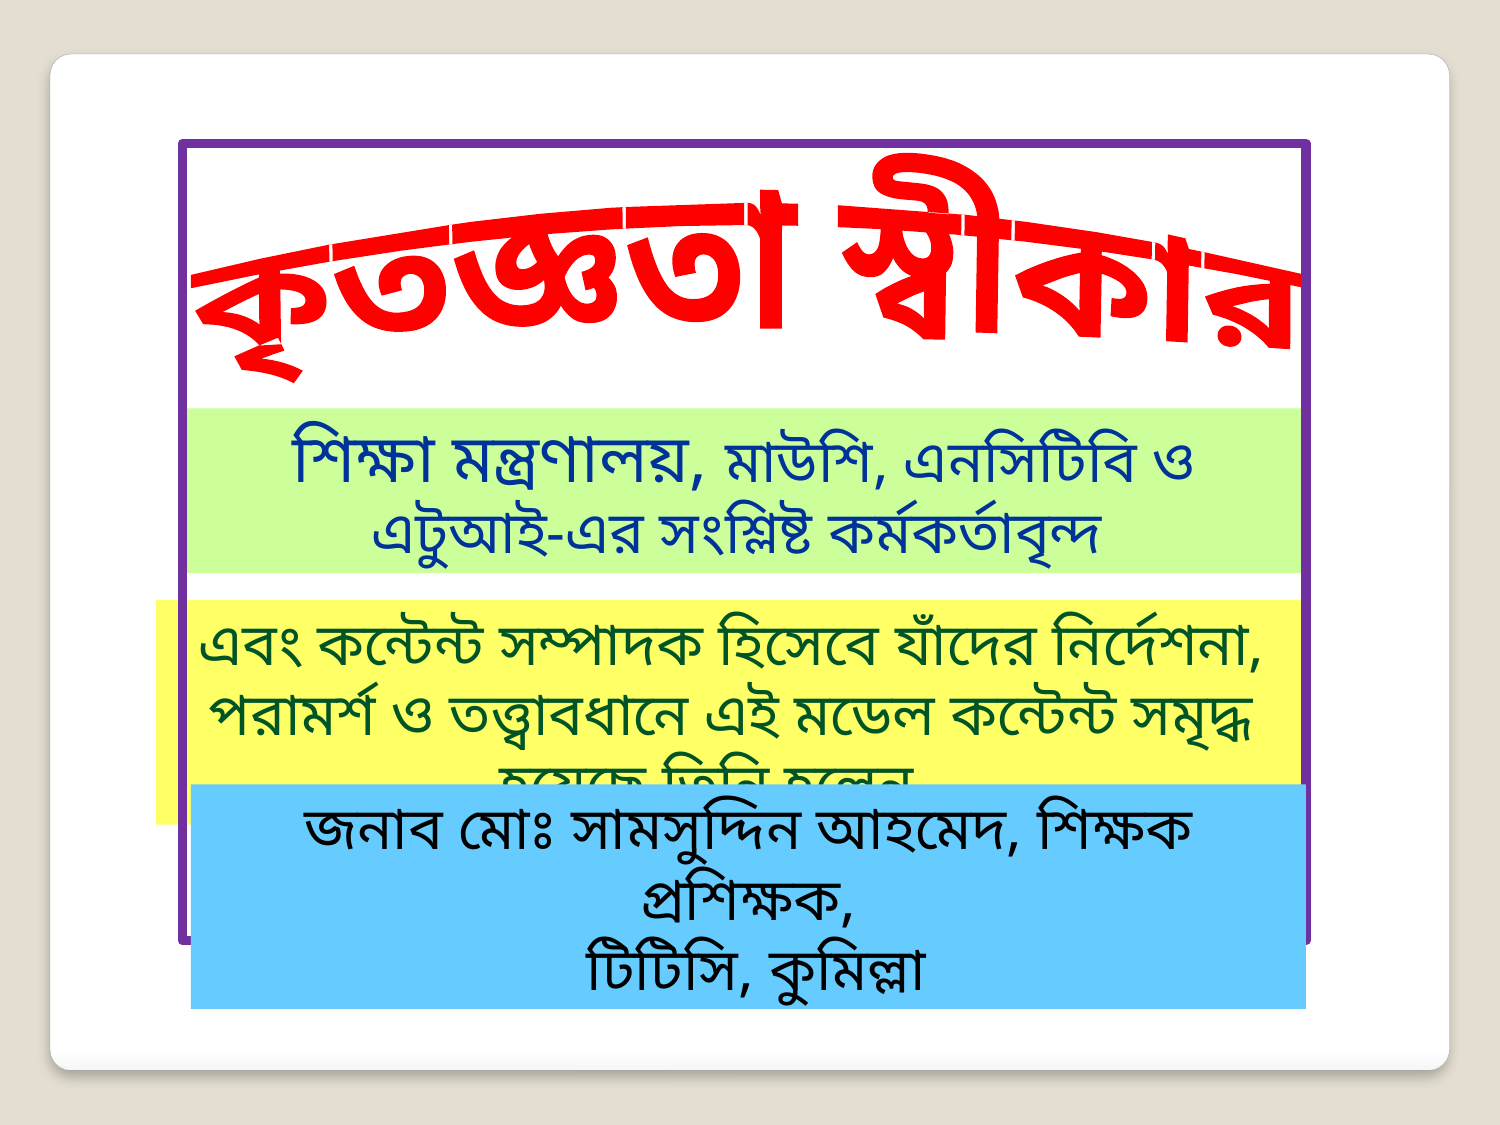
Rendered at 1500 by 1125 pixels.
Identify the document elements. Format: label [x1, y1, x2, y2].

text_box [155, 142, 1307, 942]
